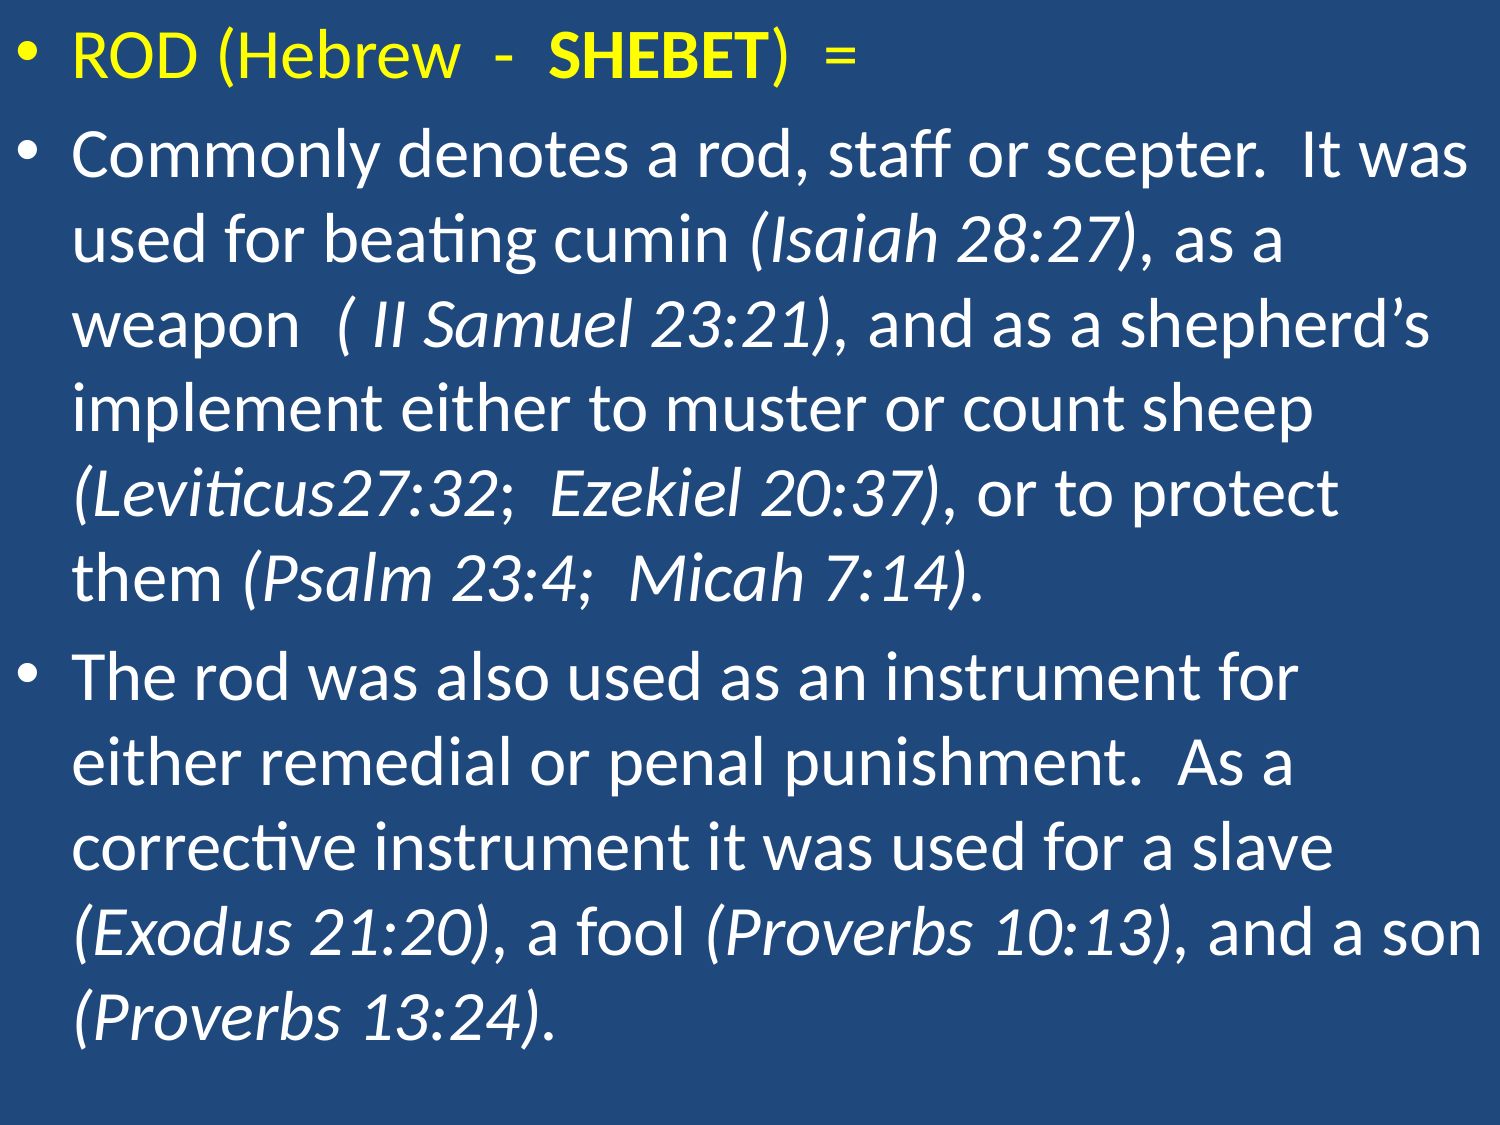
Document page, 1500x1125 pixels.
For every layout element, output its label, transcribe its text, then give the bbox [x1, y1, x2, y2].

list ROD (Hebrew - shebet) = Commonly denotes a rod, staff or scepter. It was used for beating cumin (Isaiah 28:27), as a weapon ( II Samuel 23:21), and as a shepherd’s implement either to muster or count sheep (Leviticus27:32; Ezekiel 20:37), or to protect them (Psalm 23:4; Micah 7:14). The rod was also used as an instrument for either remedial or penal punishment. As a corrective instrument it was used for a slave (Exodus 21:20), a fool (Proverbs 10:13), and a son (Proverbs 13:24). [0, 0, 1500, 1125]
